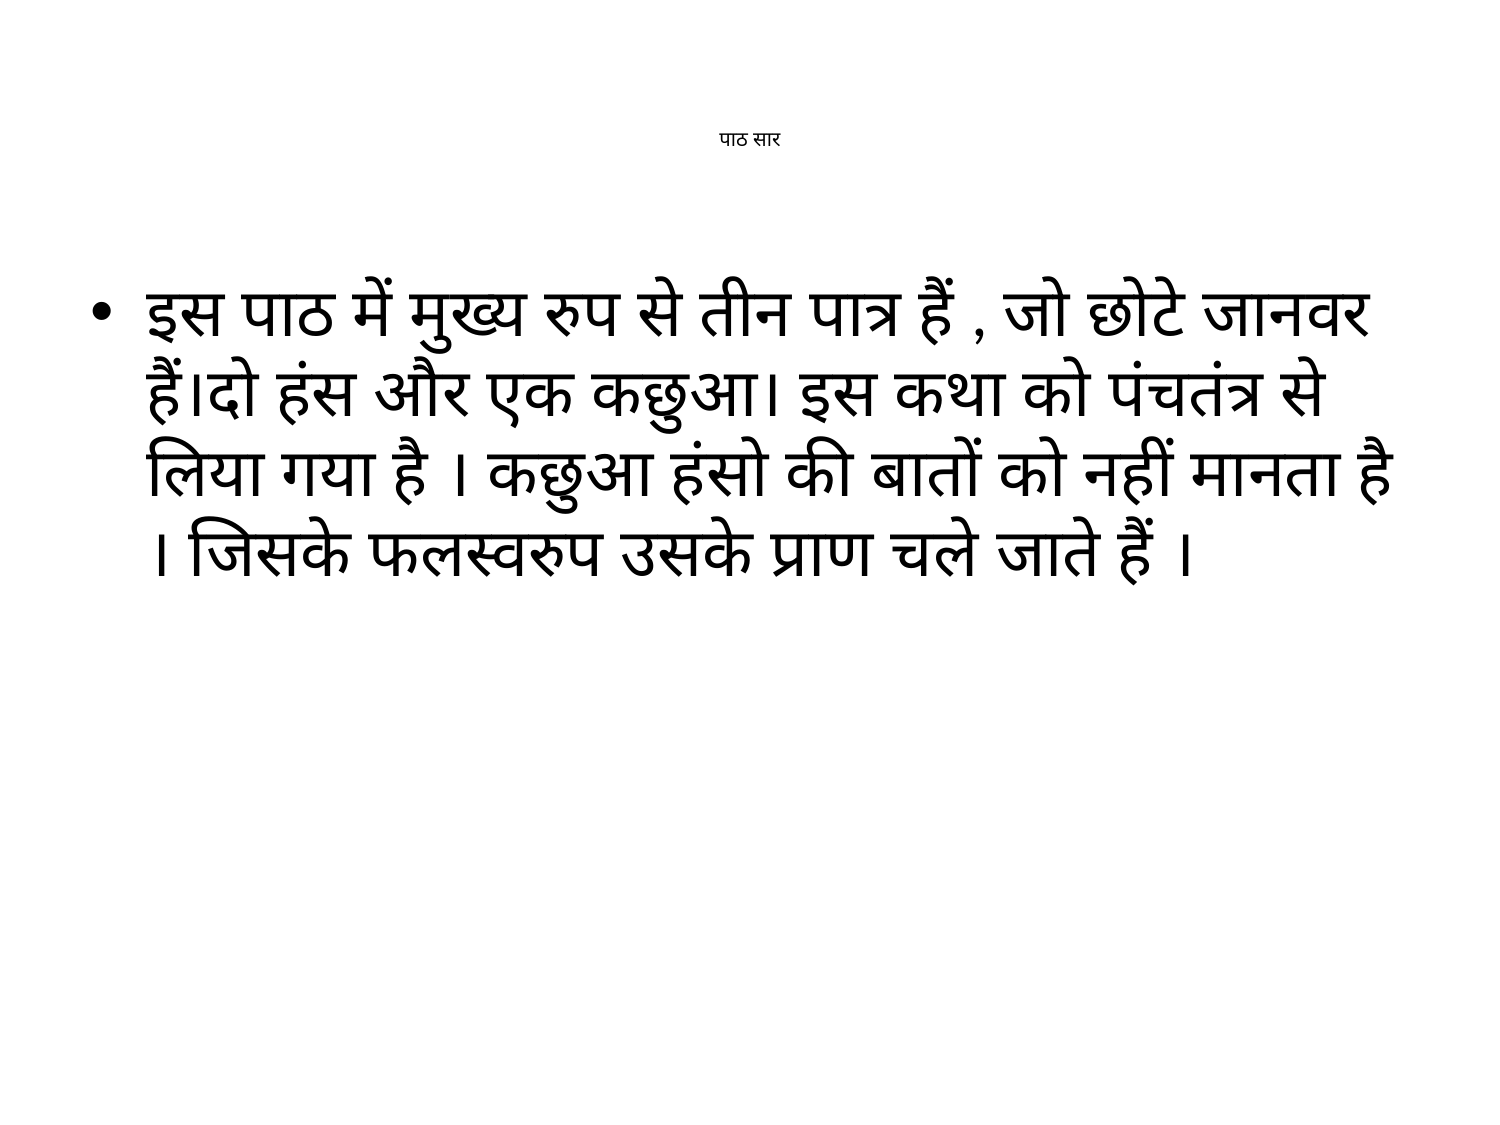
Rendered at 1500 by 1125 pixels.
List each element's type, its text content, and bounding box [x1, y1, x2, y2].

list इस पाठ में मुख्य रुप से तीन पात्र हैं , जो छोटे जानवर हैं।दो हंस और एक कछुआ। इस कथा को पंचतंत्र से लिया गया है । कछुआ हंसो की बातों को नहीं मानता है । जिसके फलस्वरुप उसके प्राण चले जाते हैं । [75, 262, 1425, 1005]
title पाठ सार [75, 45, 1425, 233]
